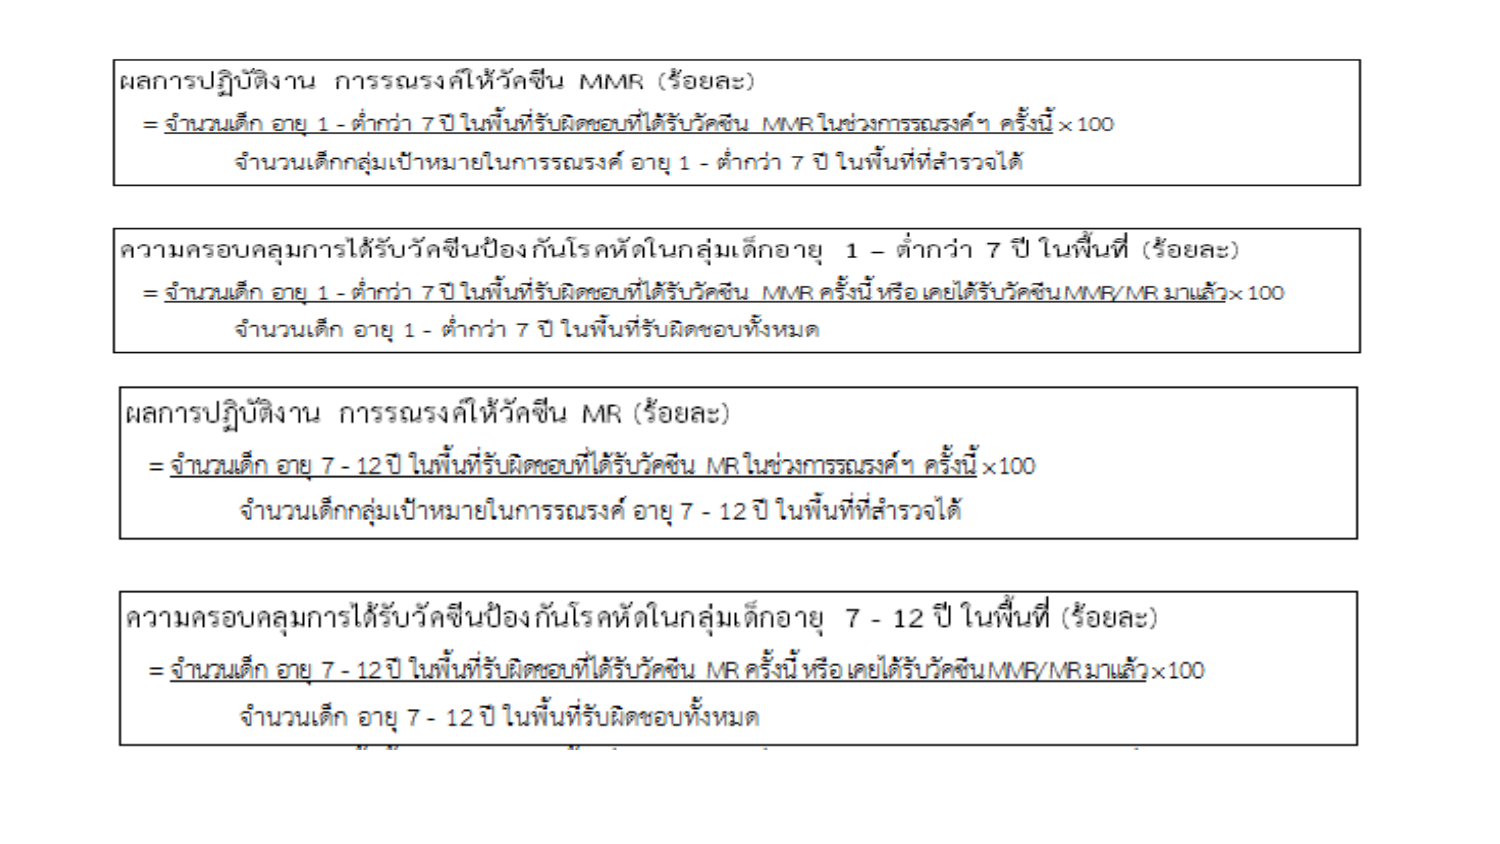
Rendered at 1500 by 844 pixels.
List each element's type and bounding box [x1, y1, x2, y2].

list [91, 374, 1376, 751]
picture [97, 46, 1379, 367]
